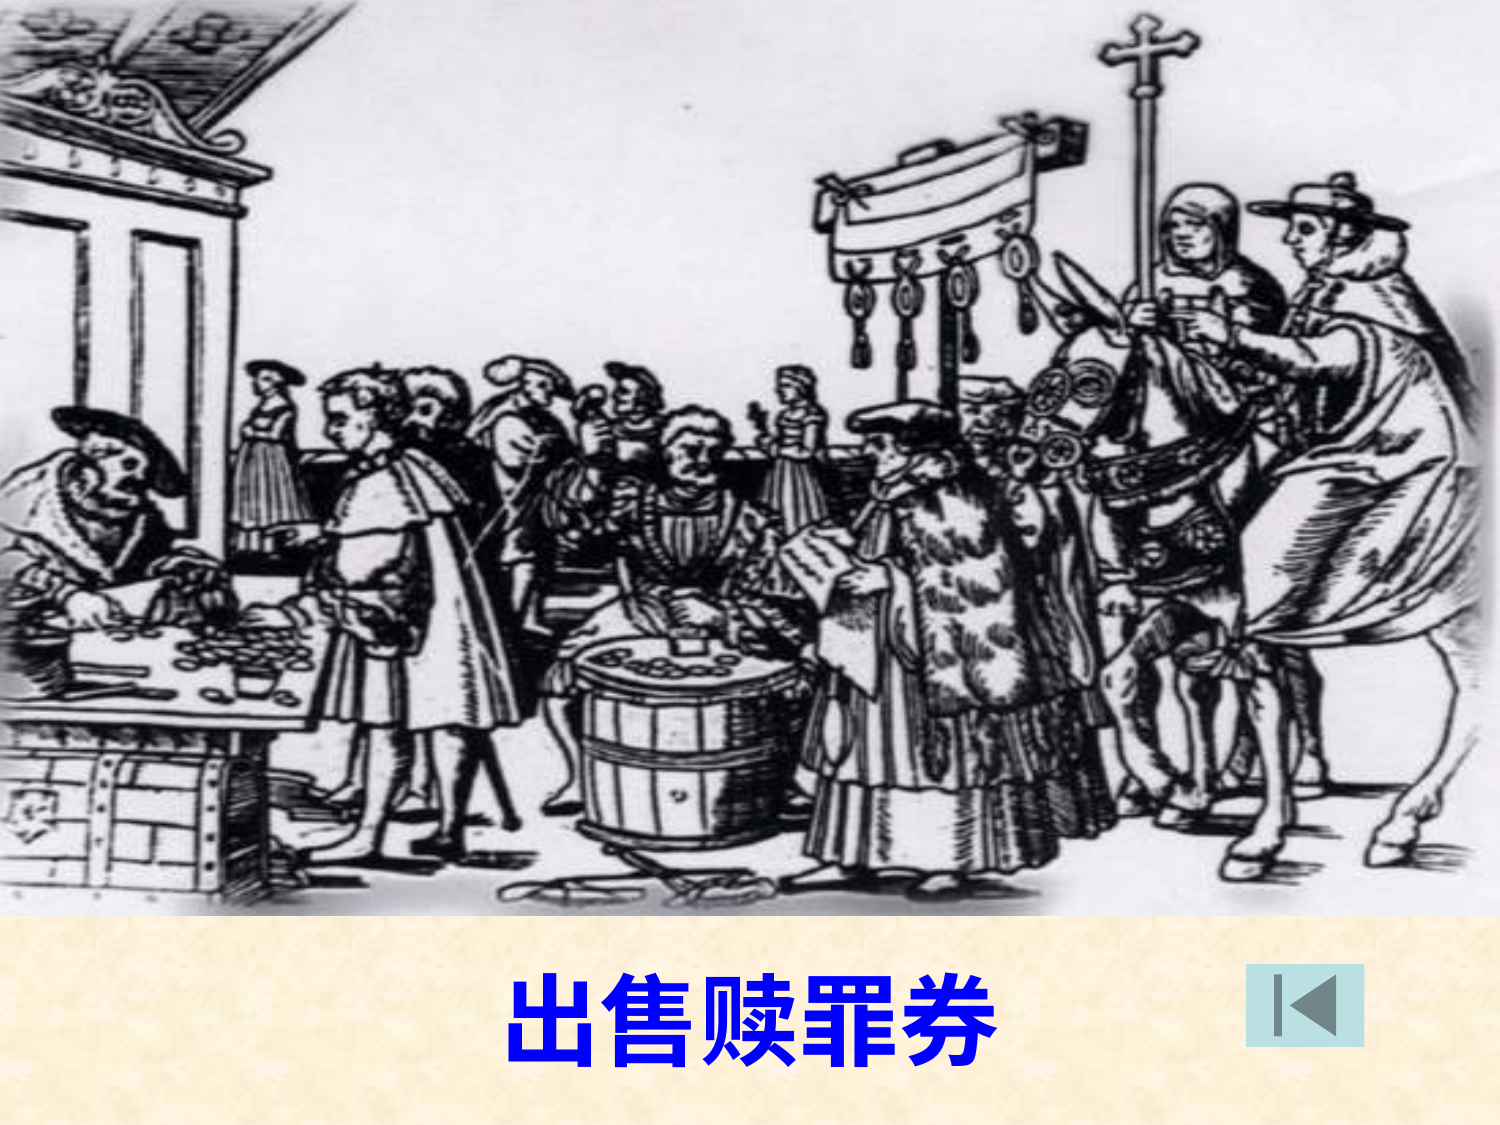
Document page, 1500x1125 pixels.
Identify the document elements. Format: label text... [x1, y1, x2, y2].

text_box [1246, 964, 1365, 1047]
picture [0, 0, 1500, 1125]
text_box 出售赎罪券 [465, 950, 1035, 1086]
